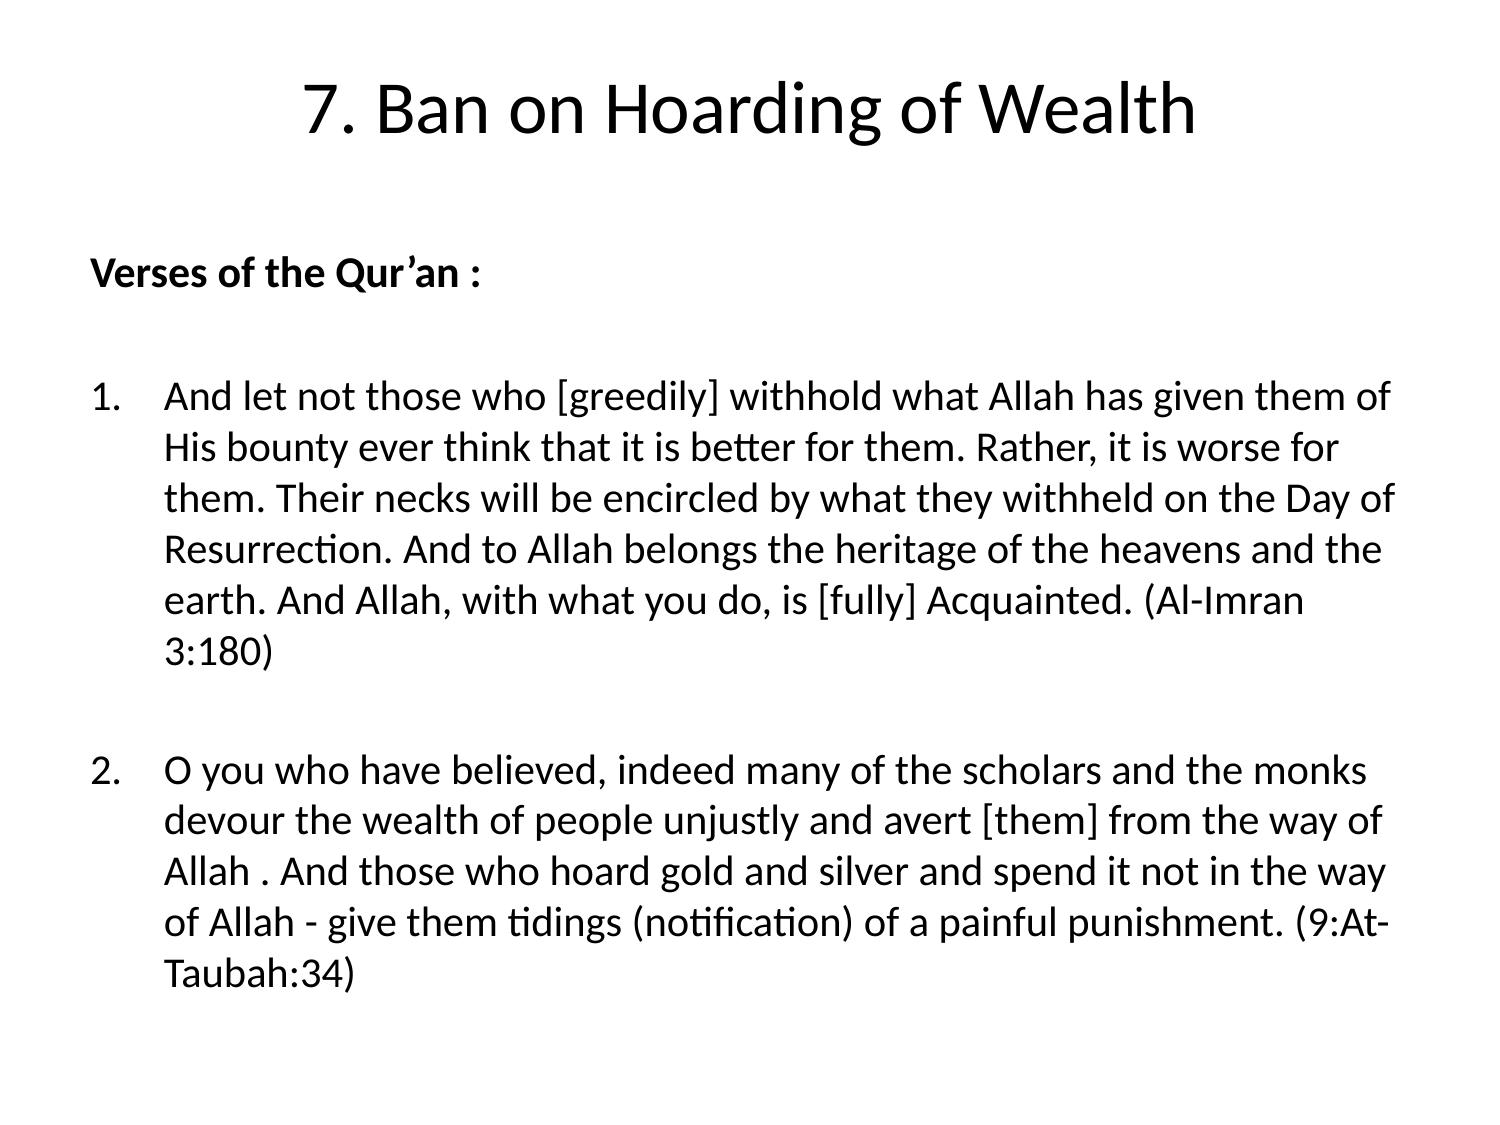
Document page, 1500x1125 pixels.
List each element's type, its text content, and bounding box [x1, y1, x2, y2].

title 7. Ban on Hoarding of Wealth [75, 45, 1425, 163]
list Verses of the Qur’an : And let not those who [greedily] withhold what Allah has given them of His bounty ever think that it is better for them. Rather, it is worse for them. Their necks will be encircled by what they withheld on the Day of Resurrection. And to Allah belongs the heritage of the heavens and the earth. And Allah, with what you do, is [fully] Acquainted. (Al-Imran 3:180) O you who have believed, indeed many of the scholars and the monks devour the wealth of people unjustly and avert [them] from the way of Allah . And those who hoard gold and silver and spend it not in the way of Allah - give them tidings (notification) of a painful punishment. (9:At-Taubah:34) [75, 174, 1425, 1005]
